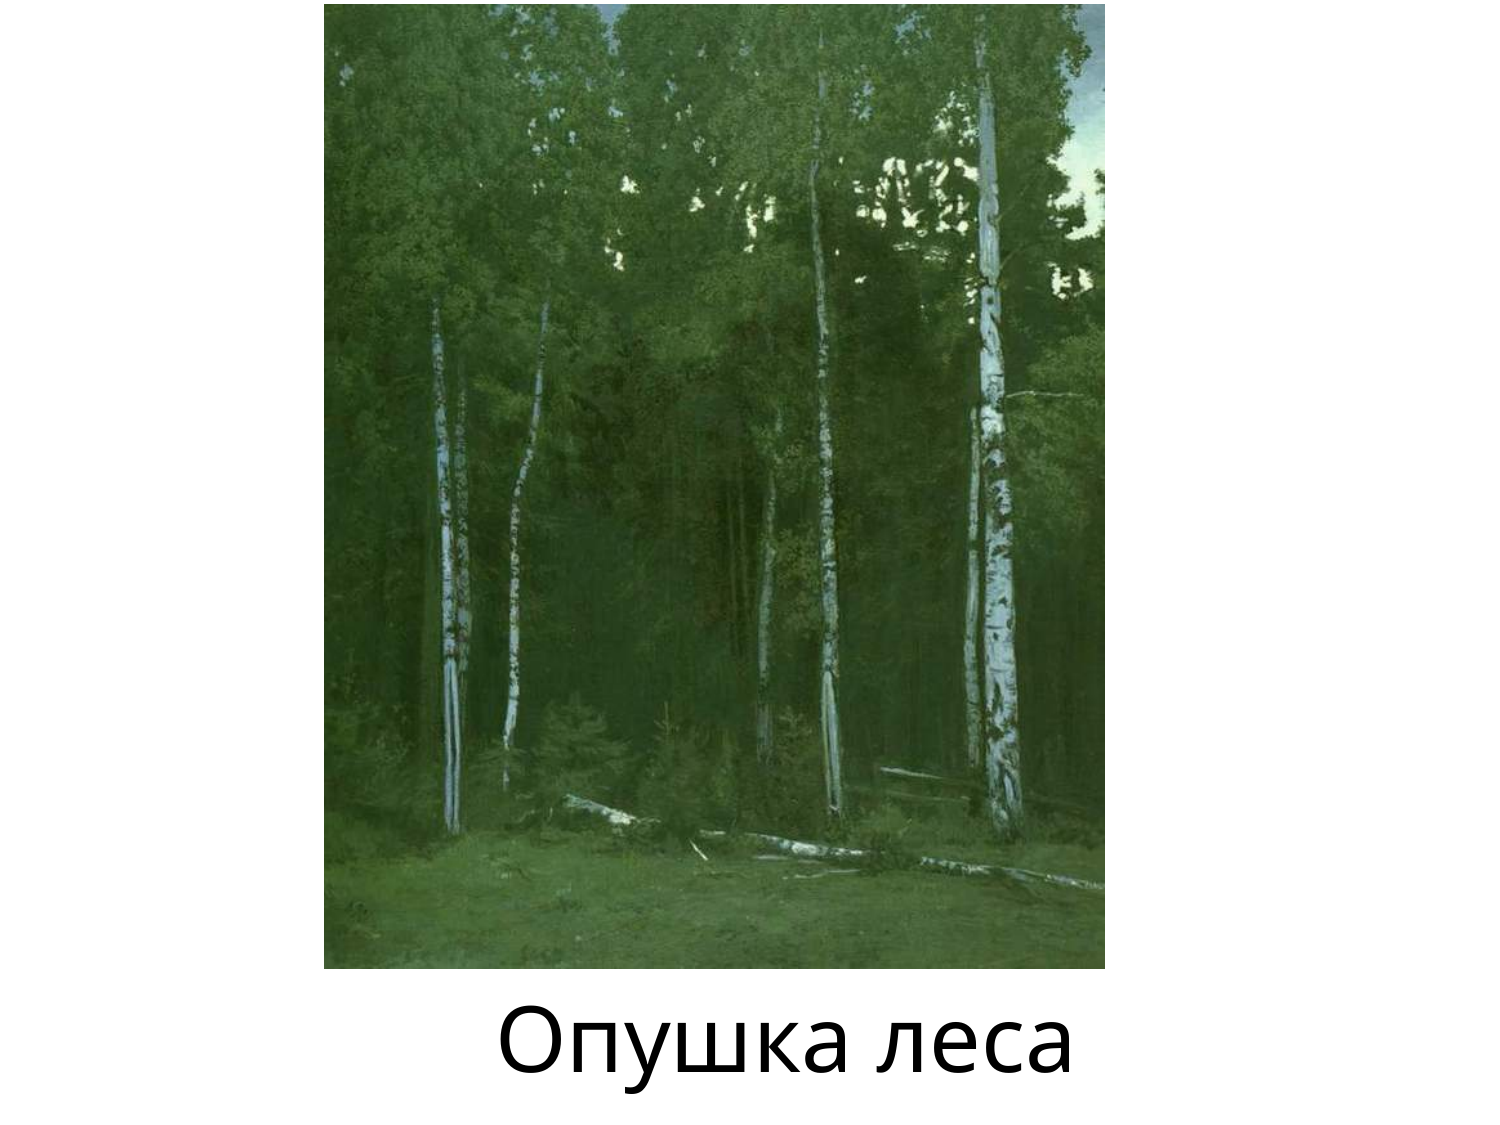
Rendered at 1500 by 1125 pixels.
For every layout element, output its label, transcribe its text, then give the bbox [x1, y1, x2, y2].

picture [324, 3, 1105, 970]
title Опушка леса [171, 964, 1402, 1107]
